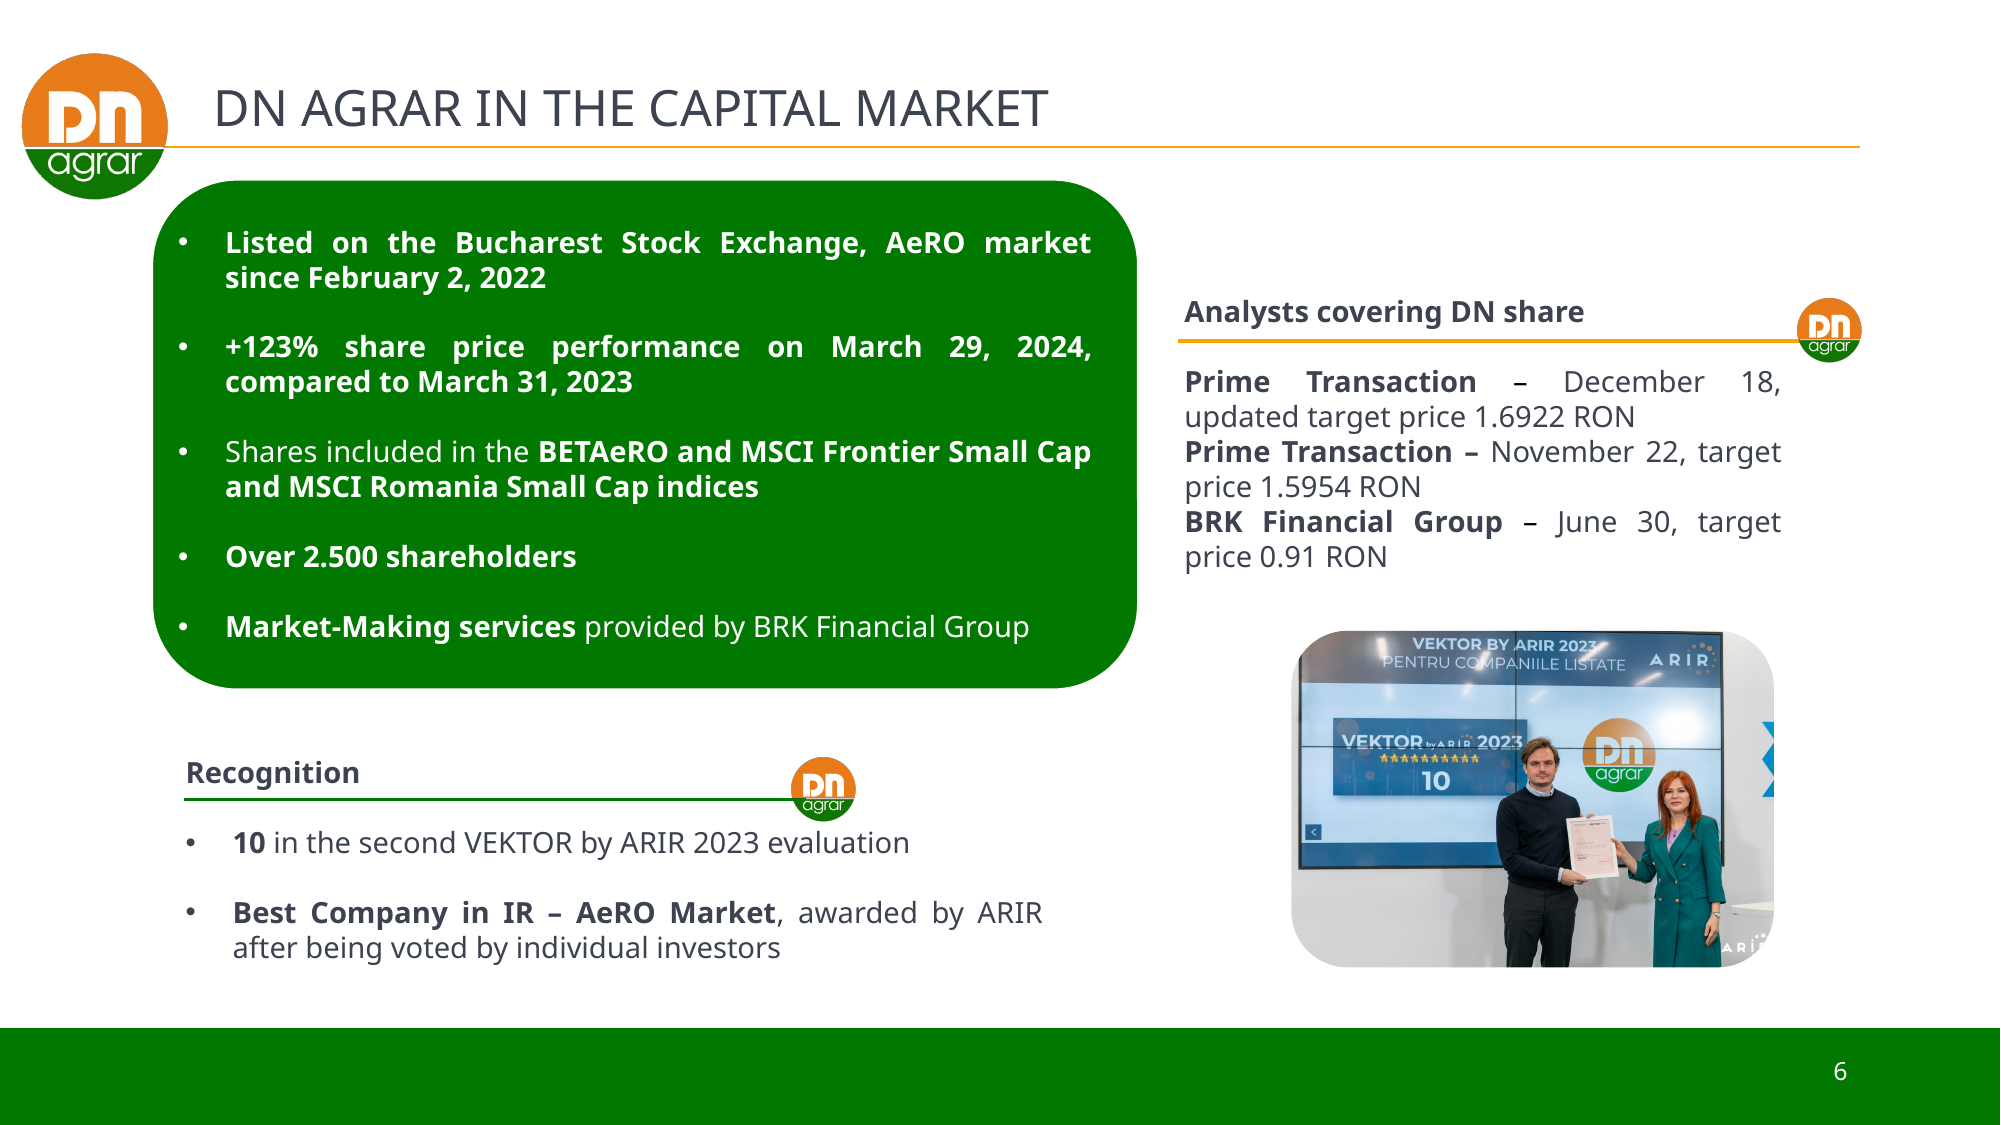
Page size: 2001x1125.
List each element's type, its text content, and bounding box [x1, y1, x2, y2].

picture [19, 51, 171, 204]
text_box [151, 220, 163, 649]
picture [1291, 630, 1774, 968]
text_box [0, 1028, 2000, 1125]
text_box [209, 686, 1081, 691]
picture [1796, 297, 1863, 364]
text_box Recognition 10 in the second VEKTOR by ARIR 2023 evaluation Best Company in IR – AeRO Market, awarded by ARIR after being voted by individual investors [170, 747, 1058, 972]
picture [790, 756, 857, 823]
text_box [1107, 197, 1140, 672]
text_box Analysts covering DN share Prime Transaction – December 18, updated target price 1.6922 RON Prime Transaction – November 22, target price 1.5954 RON BRK Financial Group – June 30, target price 0.91 RON [1169, 286, 1797, 616]
text_box DN AGRAR IN THE CAPITAL MARKET [198, 68, 1551, 144]
text_box Listed on the Bucharest Stock Exchange, AeRO market since February 2, 2022 +123% share price performance on March 29, 2024, compared to March 31, 2023 Shares included in the BETAeRO and MSCI Frontier Small Cap and MSCI Romania Small Cap indices Over 2.500 shareholders Market-Making services provided by BRK Financial Group [163, 181, 1107, 686]
slide_number 6 [1412, 1042, 1863, 1103]
